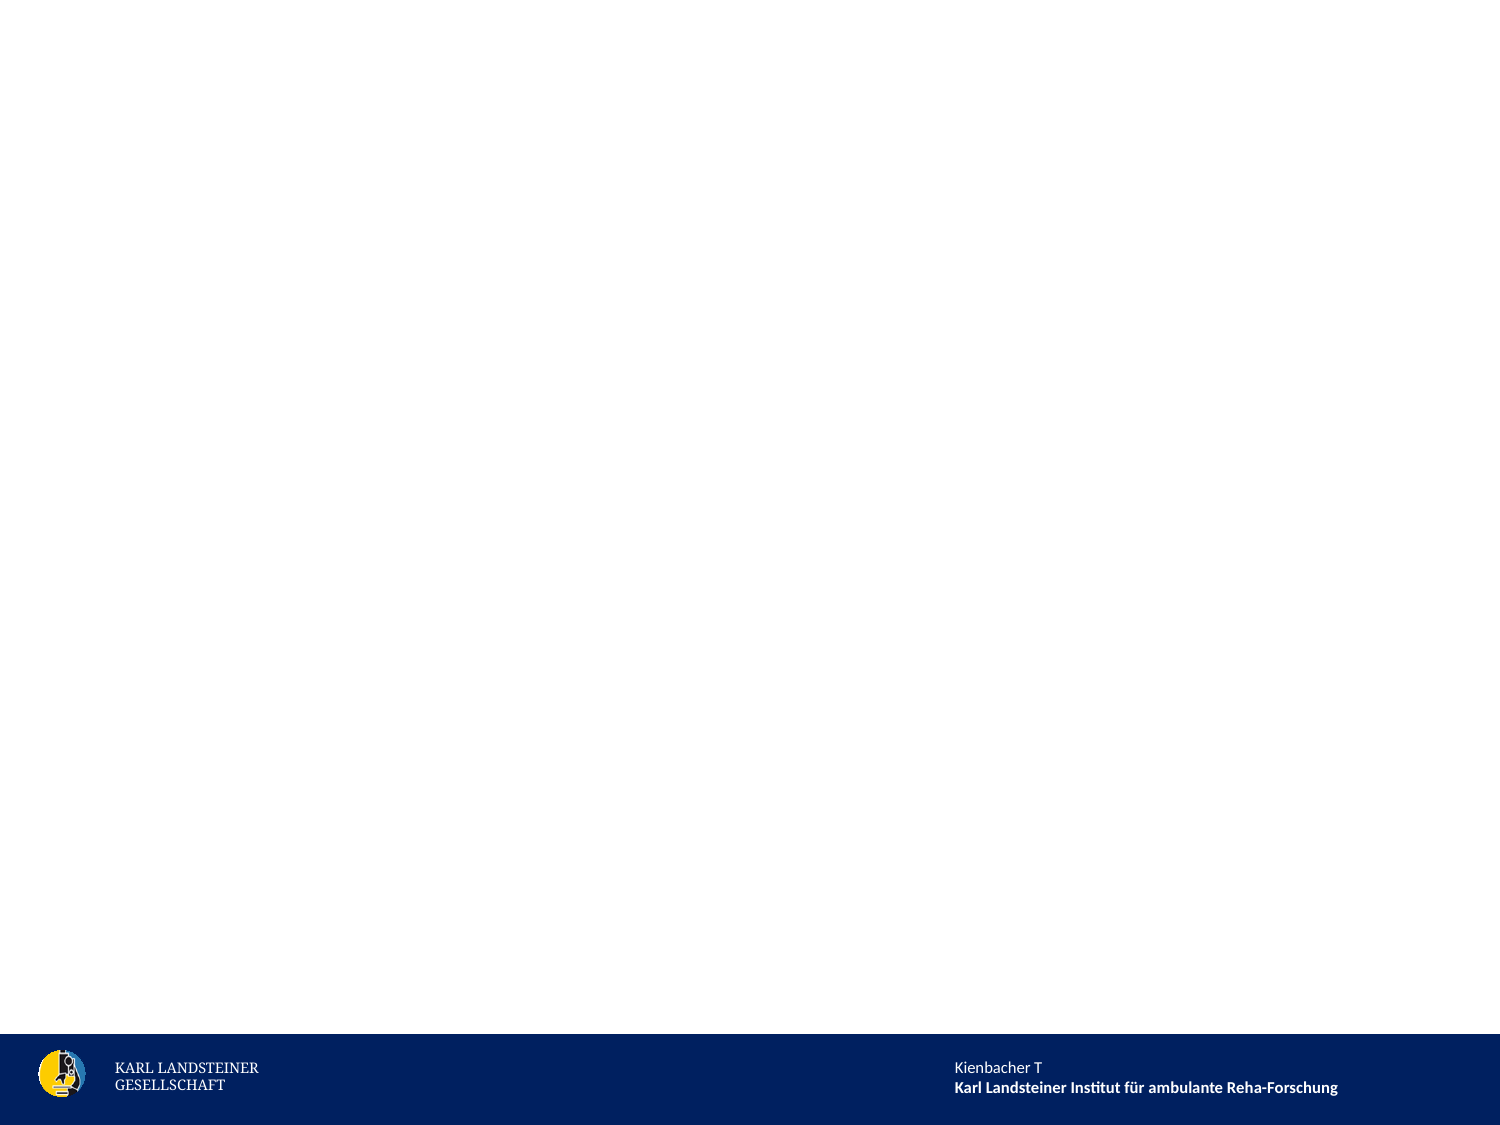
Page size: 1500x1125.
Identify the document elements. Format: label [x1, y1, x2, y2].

picture [38, 1050, 86, 1097]
